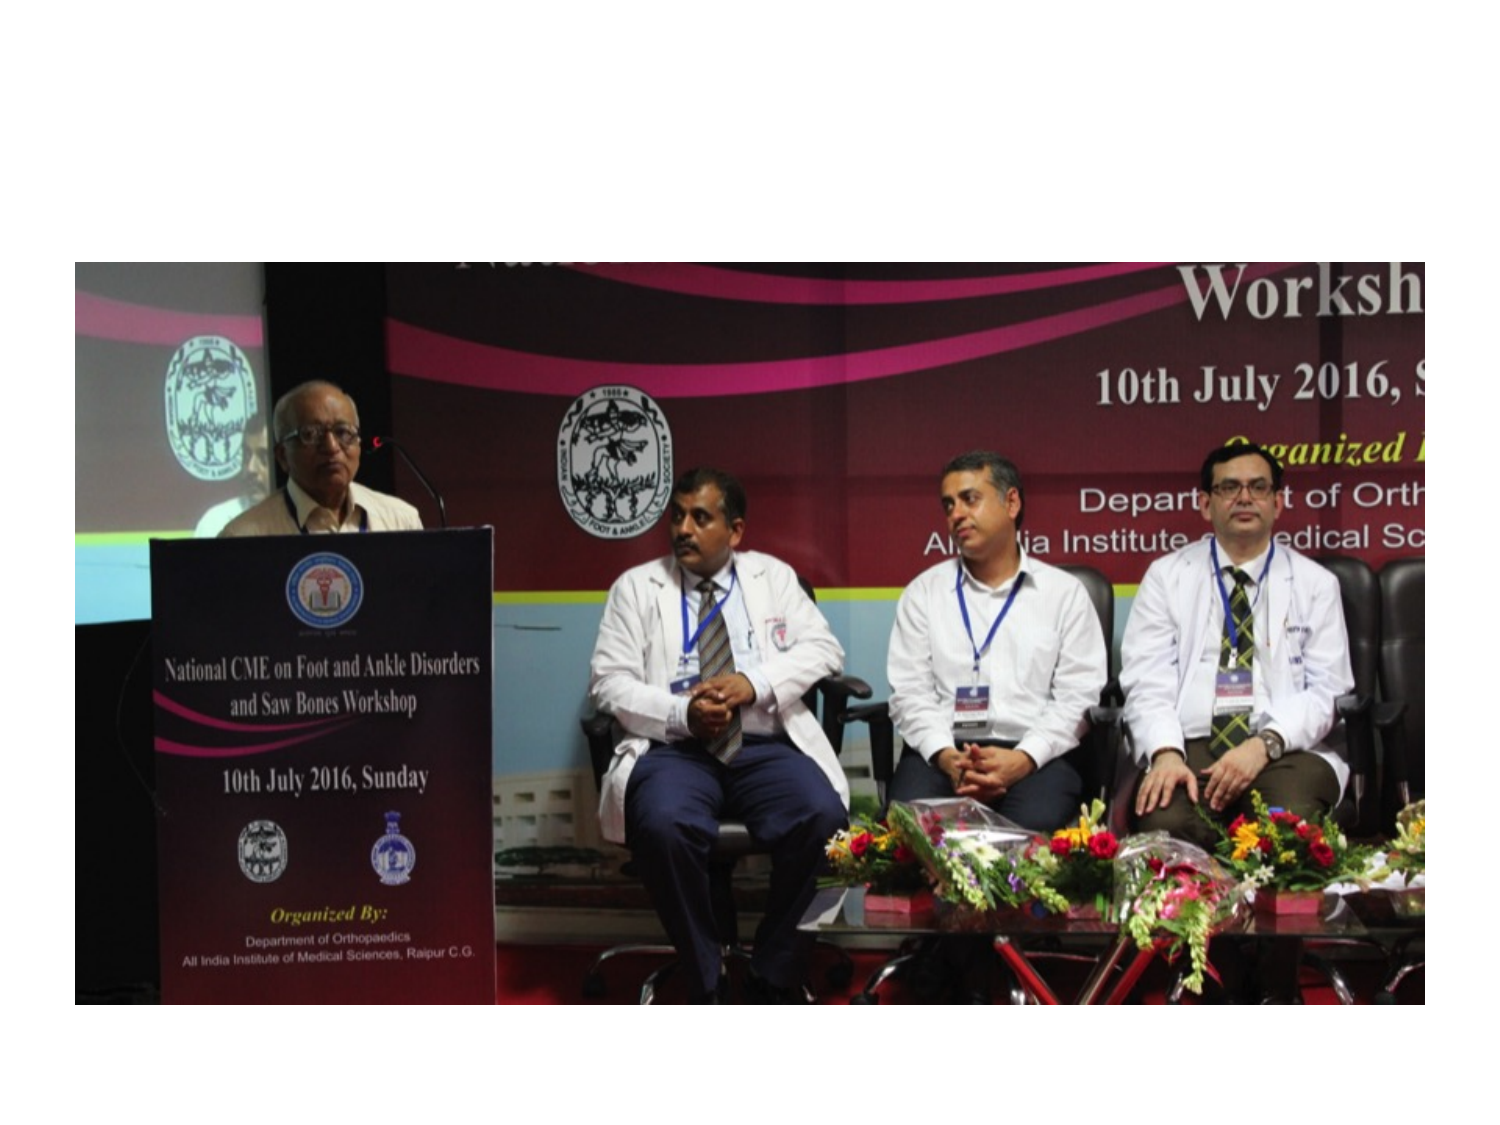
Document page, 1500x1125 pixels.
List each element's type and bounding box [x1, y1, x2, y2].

list [74, 262, 1426, 1006]
